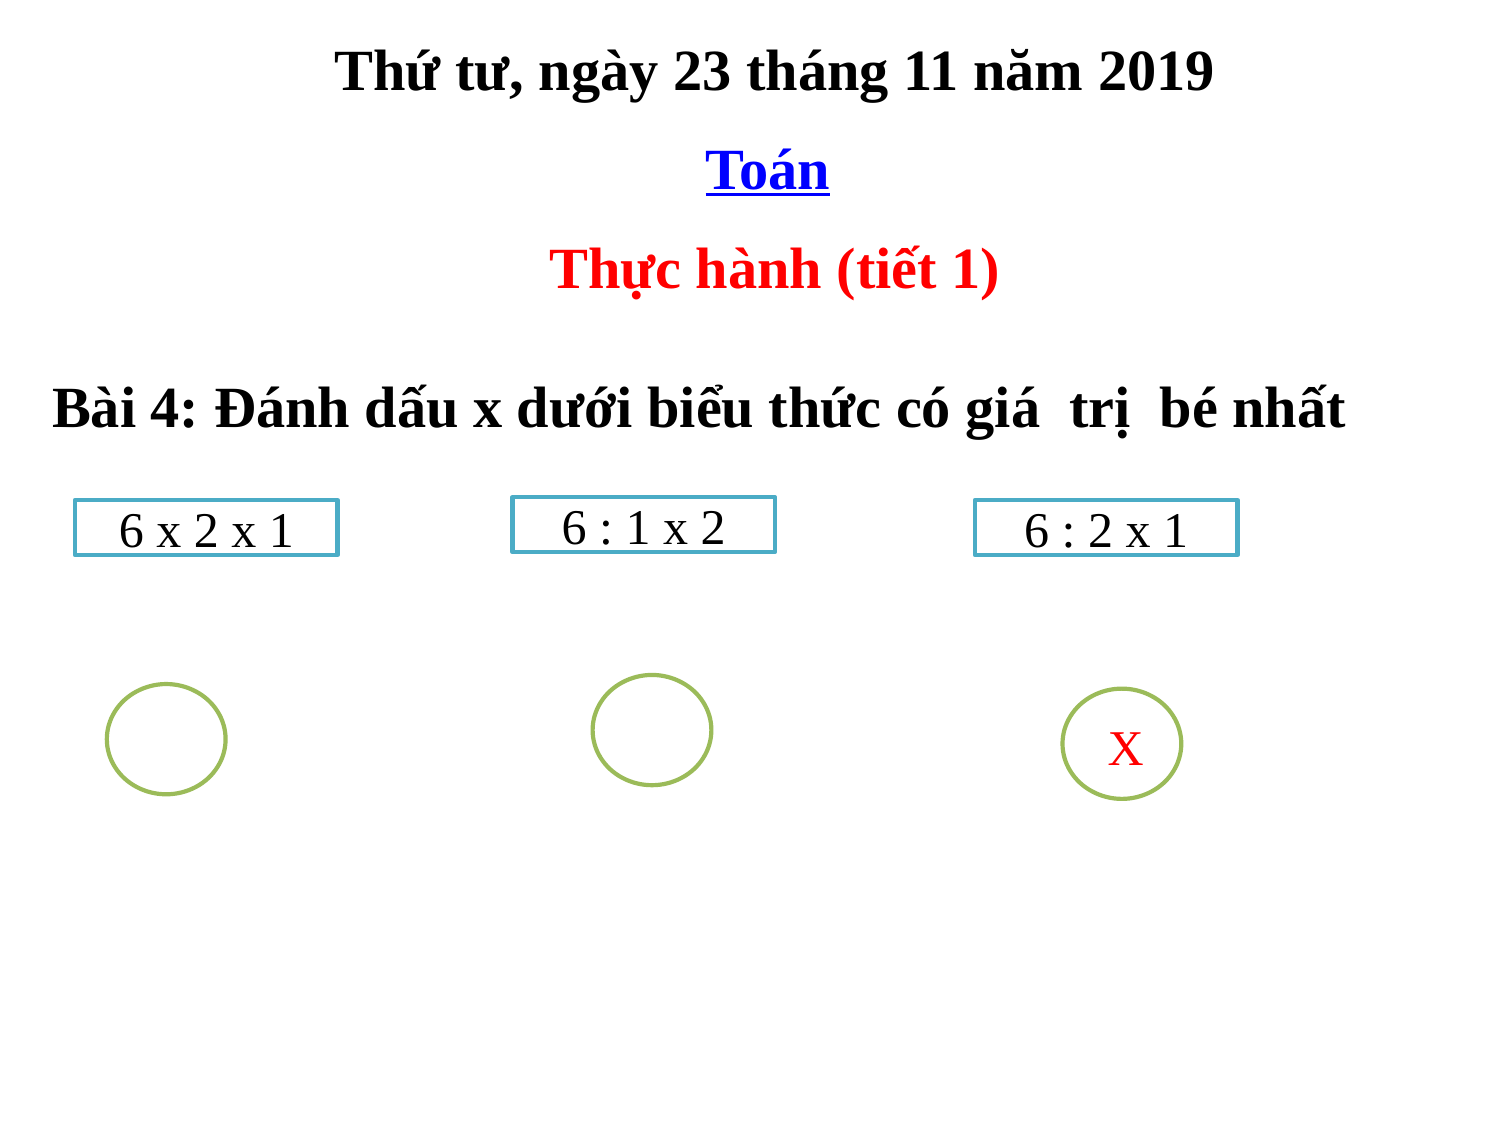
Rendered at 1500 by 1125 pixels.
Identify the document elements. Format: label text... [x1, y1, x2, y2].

text_box 6 : 1 x 2 [510, 495, 777, 554]
text_box 6 : 2 x 1 [973, 498, 1240, 557]
text_box [1081, 787, 1163, 801]
text_box [590, 672, 714, 788]
text_box 6 x 2 x 1 [73, 498, 340, 557]
text_box Bài 4: Đánh dấu x dưới biểu thức có giá trị bé nhất [0, 361, 1500, 546]
text_box Thứ tư, ngày 23 tháng 11 năm 2019 Toán Thực hành (tiết 1) [150, 24, 1400, 308]
text_box X [875, 691, 1310, 787]
text_box [1098, 686, 1146, 691]
text_box [104, 681, 228, 797]
